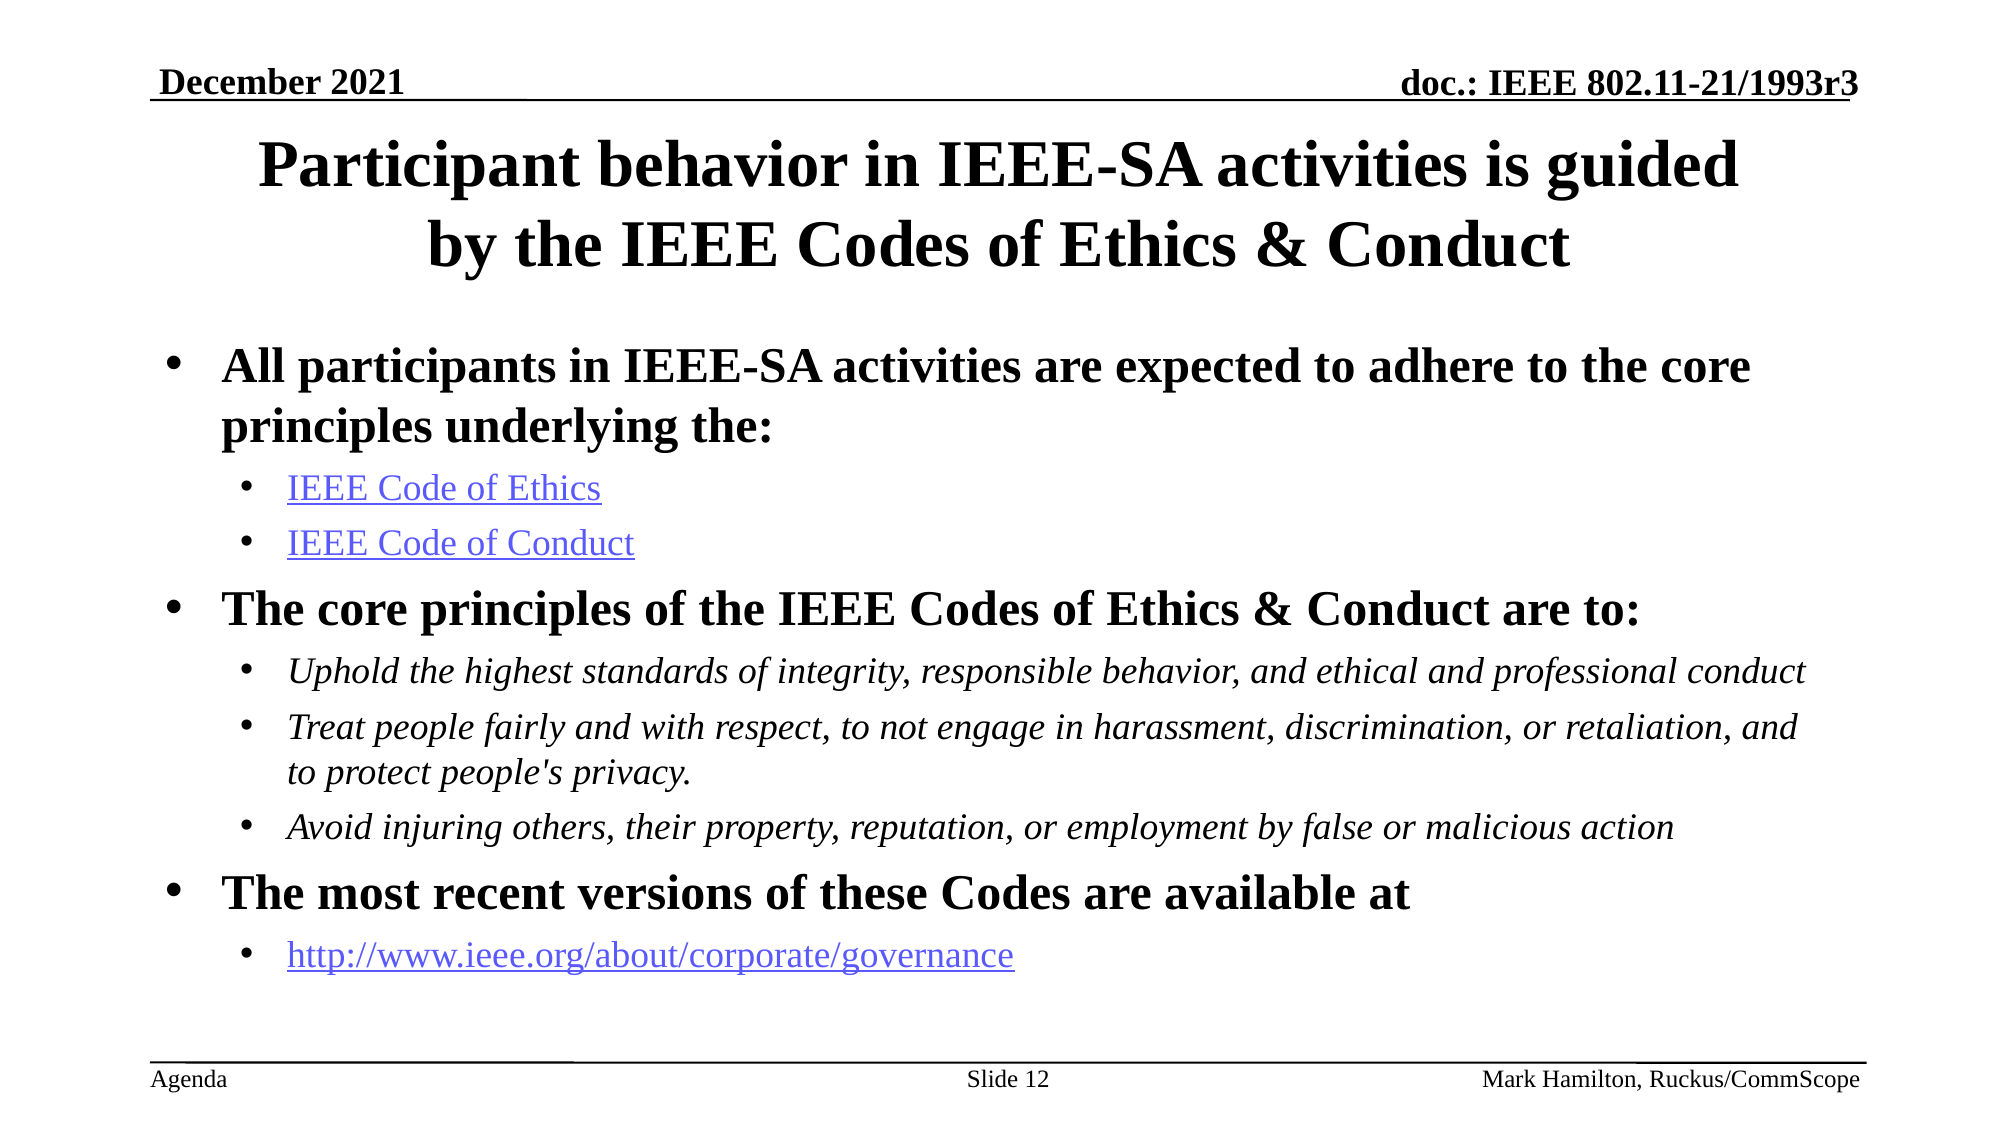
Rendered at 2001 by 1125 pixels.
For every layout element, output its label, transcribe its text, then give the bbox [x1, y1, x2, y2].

slide_number Slide 12 [950, 1061, 1067, 1123]
list All participants in IEEE-SA activities are expected to adhere to the core principles underlying the: IEEE Code of Ethics IEEE Code of Conduct The core principles of the IEEE Codes of Ethics & Conduct are to: Uphold the highest standards of integrity, responsible behavior, and ethical and professional conduct Treat people fairly and with respect, to not engage in harassment, discrimination, or retaliation, and to protect people's privacy. Avoid injuring others, their property, reputation, or employment by false or malicious action The most recent versions of these Codes are available at http://www.ieee.org/about/corporate/governance [149, 324, 1850, 1000]
title Participant behavior in IEEE-SA activities is guided by the IEEE Codes of Ethics & Conduct [149, 112, 1850, 288]
